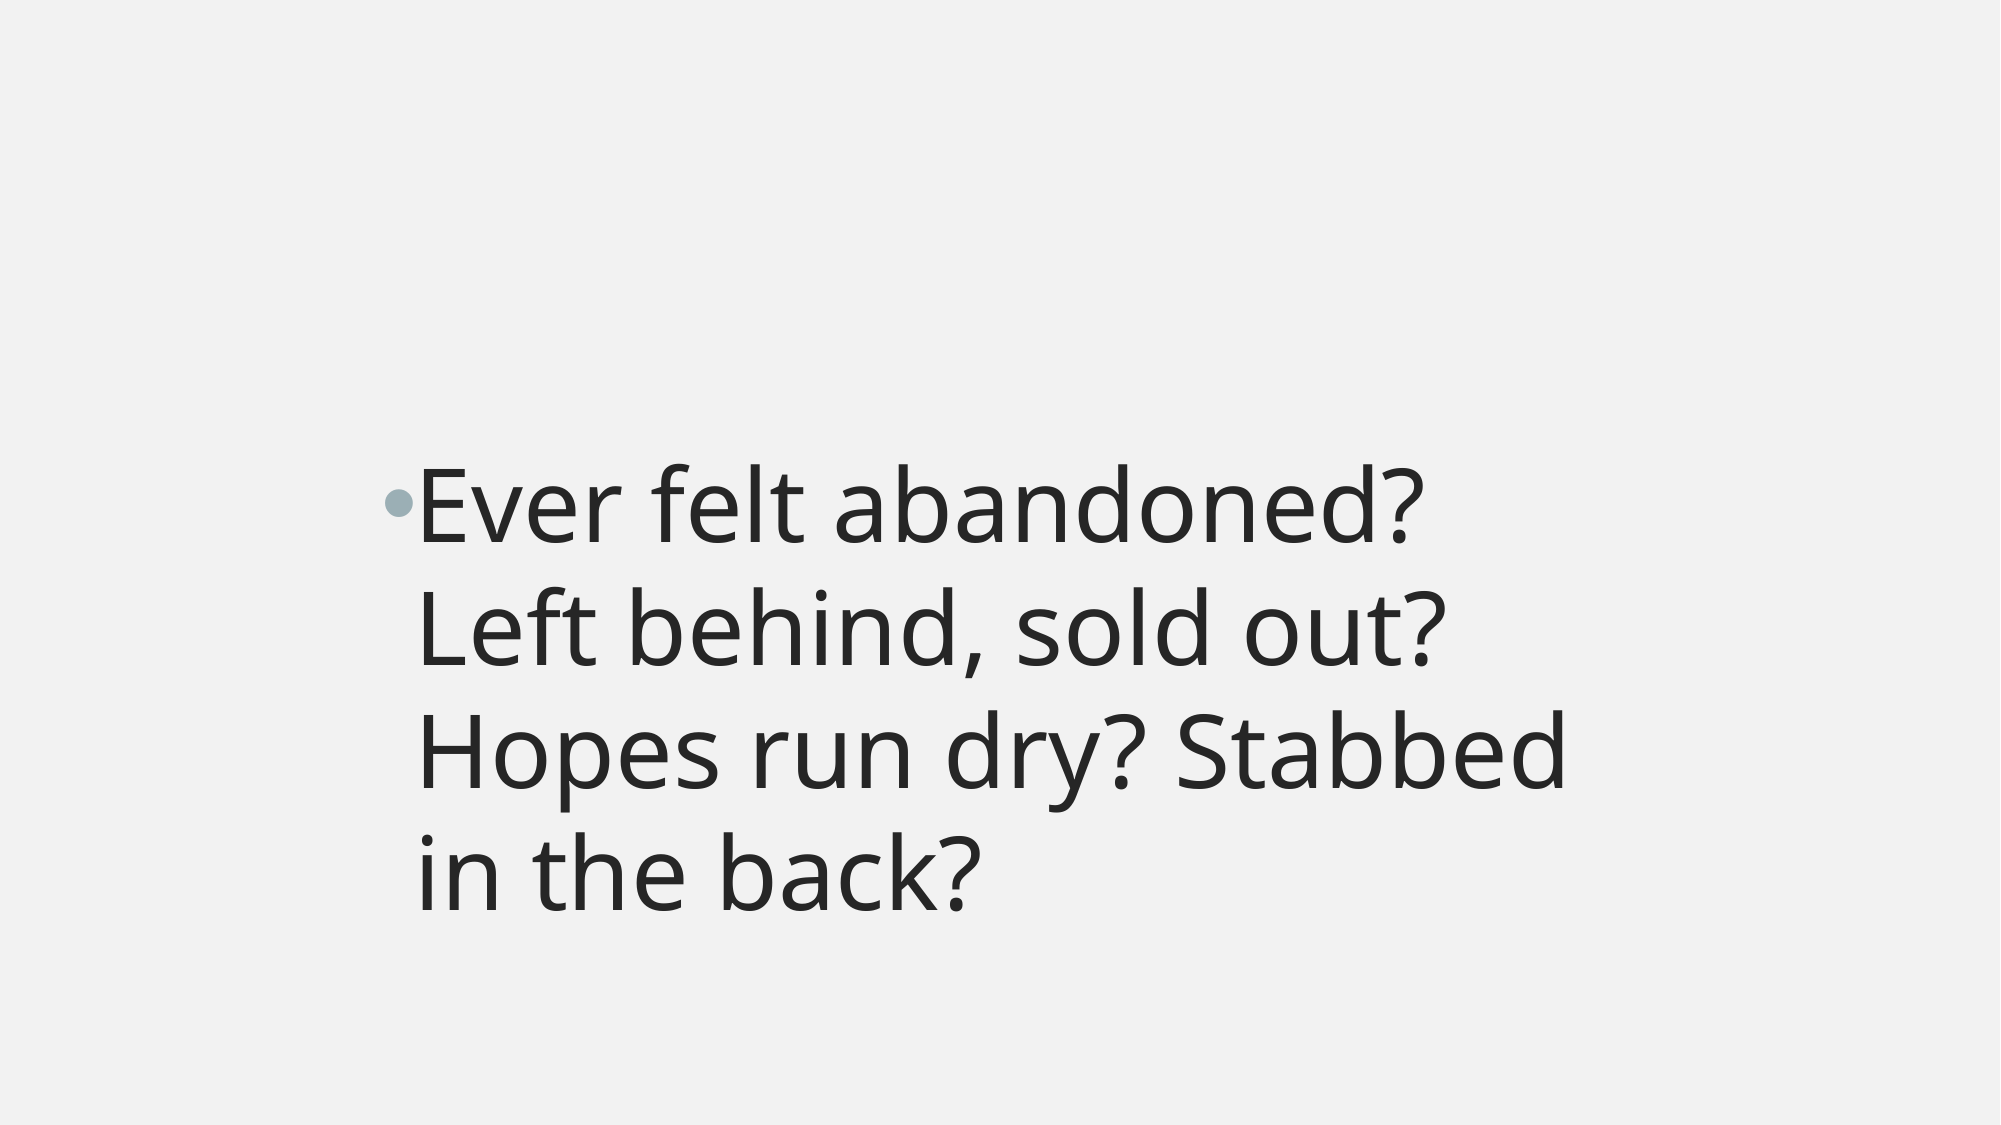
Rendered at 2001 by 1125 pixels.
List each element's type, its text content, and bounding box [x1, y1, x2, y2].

list Ever felt abandoned? Left behind, sold out? Hopes run dry? Stabbed in the back? [366, 432, 1634, 942]
